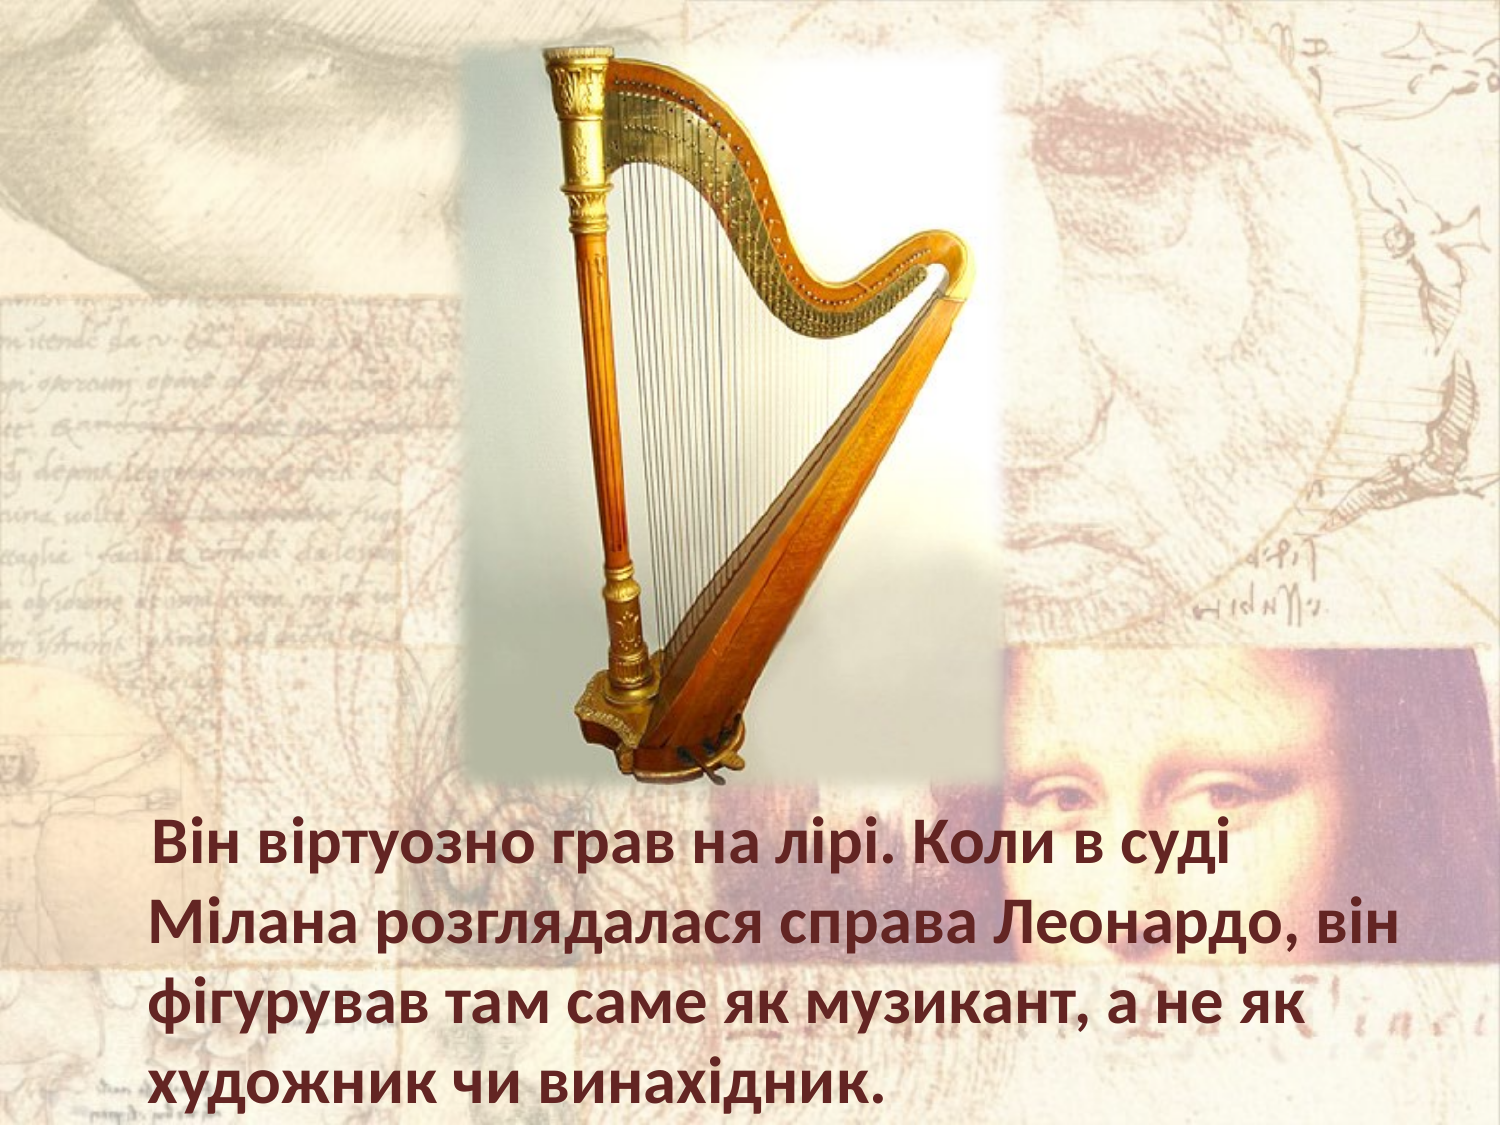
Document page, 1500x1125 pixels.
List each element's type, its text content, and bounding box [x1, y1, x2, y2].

picture [442, 30, 1022, 803]
list Він віртуозно грав на лірі. Коли в суді Мілана розглядалася справа Леонардо, він фігурував там саме як музикант, а не як художник чи винахідник. [76, 789, 1427, 1125]
